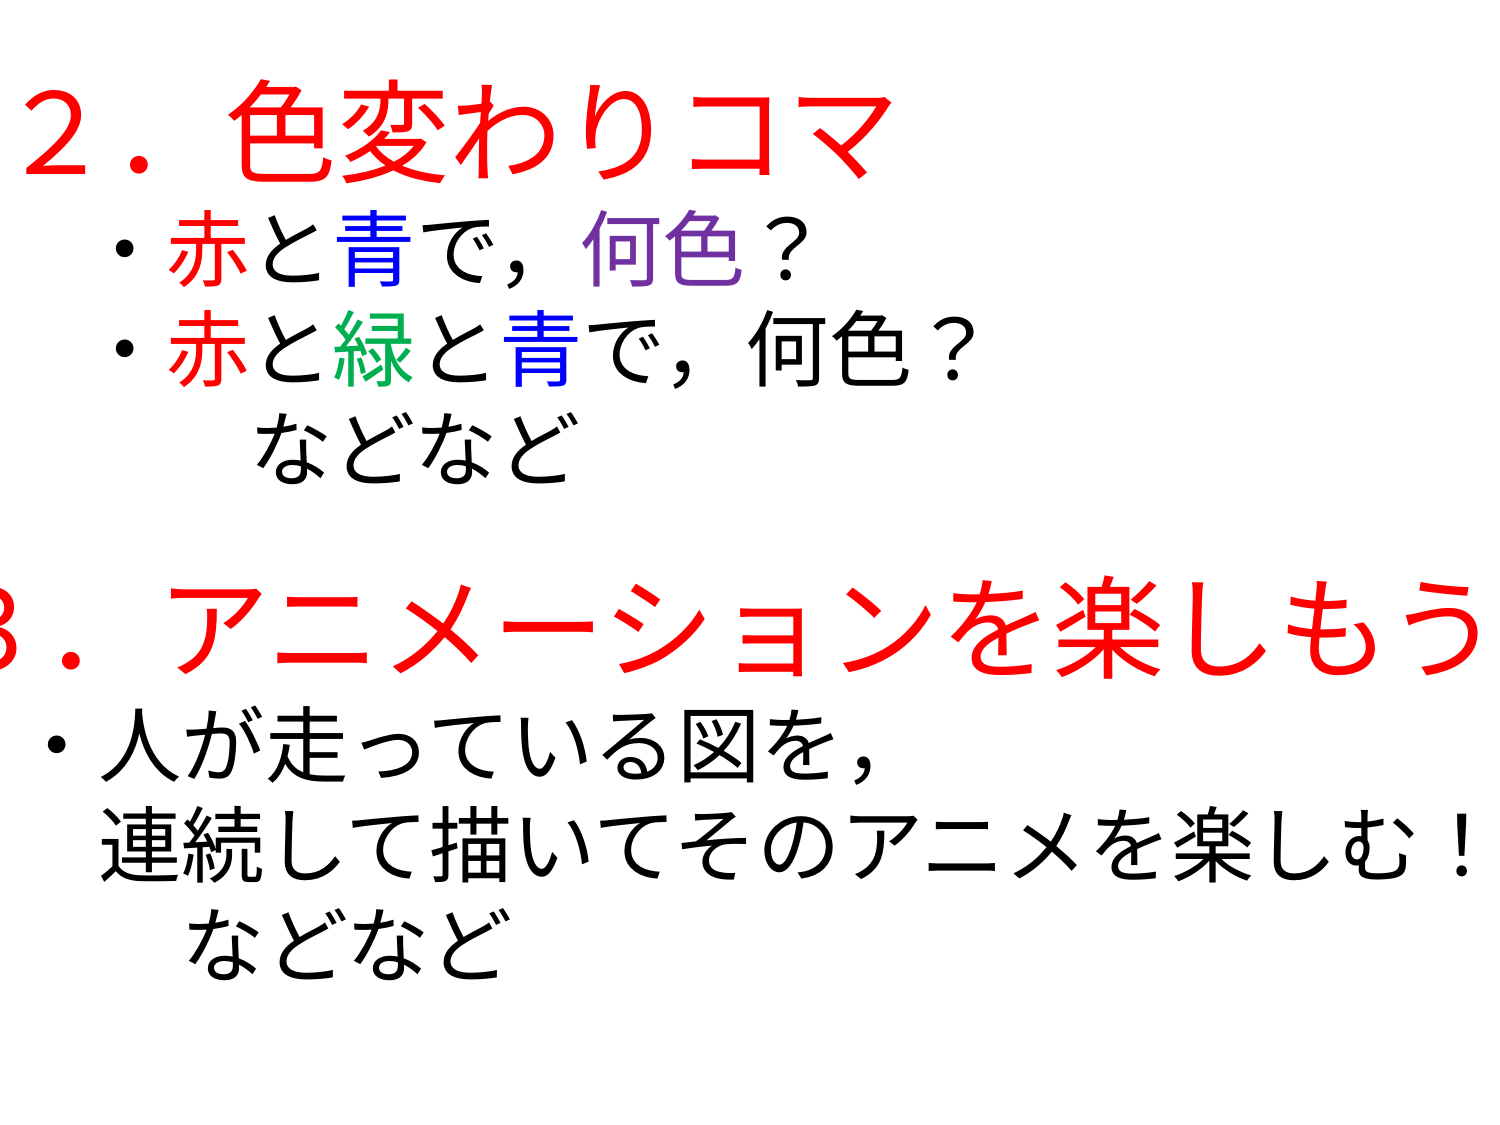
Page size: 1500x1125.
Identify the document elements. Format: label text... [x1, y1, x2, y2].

text_box ２．色変わりコマ ・赤と青で，何色？ ・赤と緑と青で，何色？ などなど [0, 54, 1011, 505]
text_box ３．アニメーションを楽しもう！ ・人が走っている図を， 連続して描いてそのアニメを楽しむ！ などなど [0, 550, 1500, 1001]
